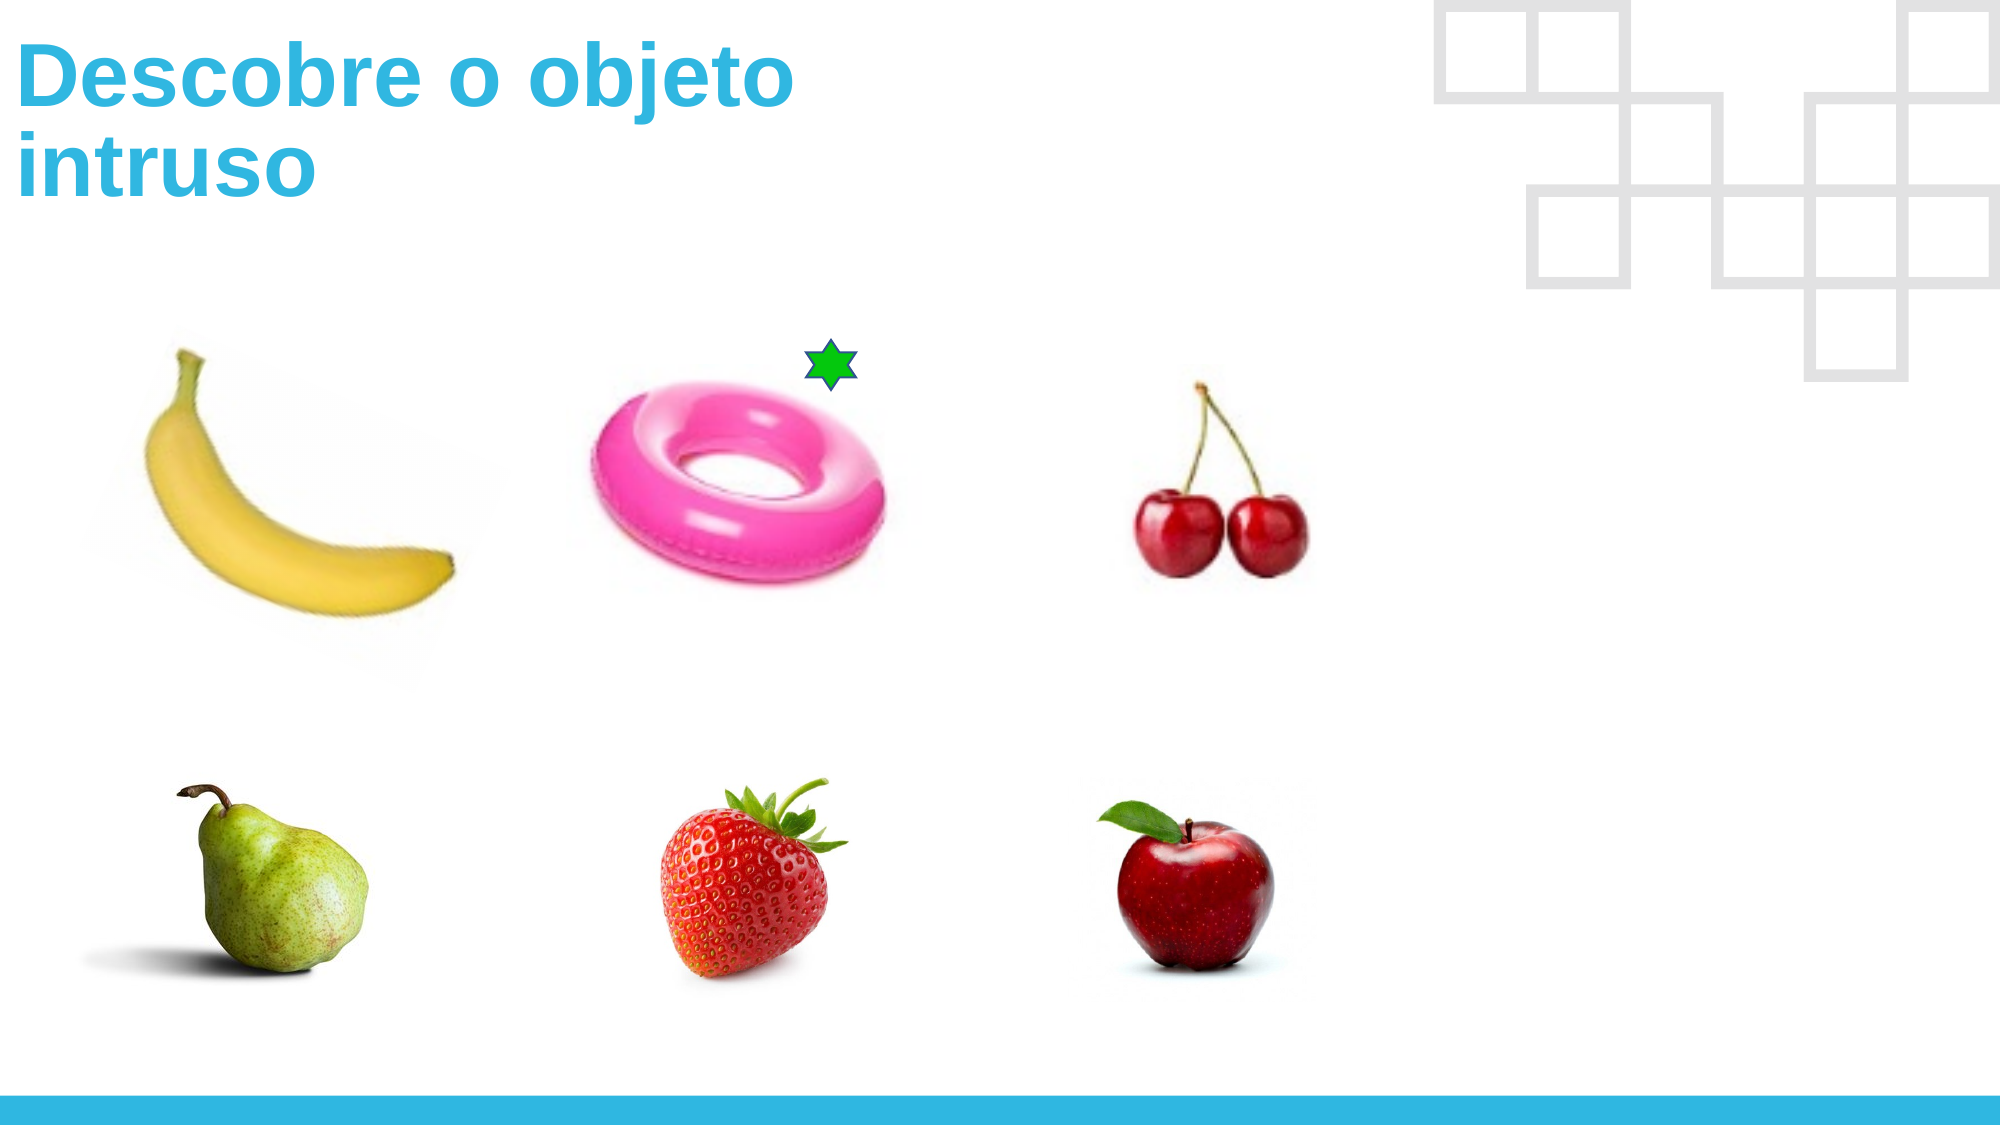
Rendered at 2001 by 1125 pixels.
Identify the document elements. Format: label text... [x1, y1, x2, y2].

picture [0, 0, 2000, 1095]
text_box [804, 338, 858, 364]
title Descobre o objeto intruso [0, 0, 1124, 250]
